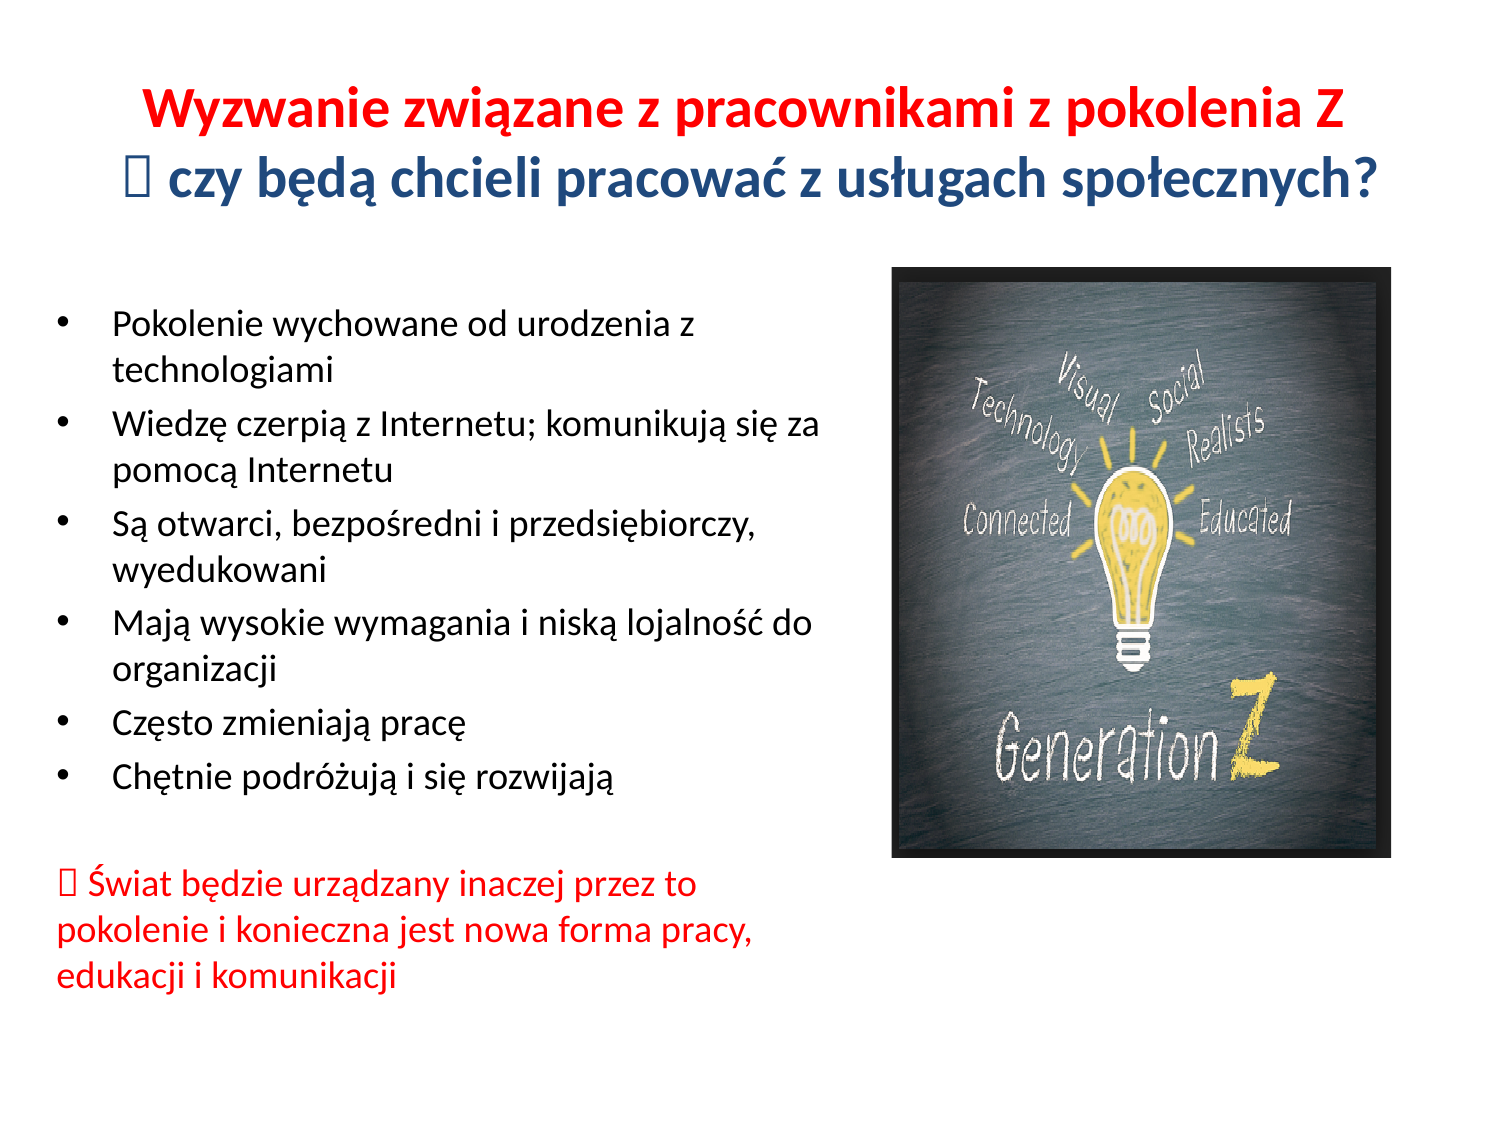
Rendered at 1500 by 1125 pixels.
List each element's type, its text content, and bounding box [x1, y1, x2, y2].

title Wyzwanie związane z pracownikami z pokolenia Z  czy będą chcieli pracować z usługach społecznych? [75, 45, 1425, 233]
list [891, 266, 1392, 858]
list Pokolenie wychowane od urodzenia z technologiami Wiedzę czerpią z Internetu; komunikują się za pomocą Internetu Są otwarci, bezpośredni i przedsiębiorczy, wyedukowani Mają wysokie wymagania i niską lojalność do organizacji Często zmieniają pracę Chętnie podróżują i się rozwijają  Świat będzie urządzany inaczej przez to pokolenie i konieczna jest nowa forma pracy, edukacji i komunikacji [41, 290, 857, 1005]
